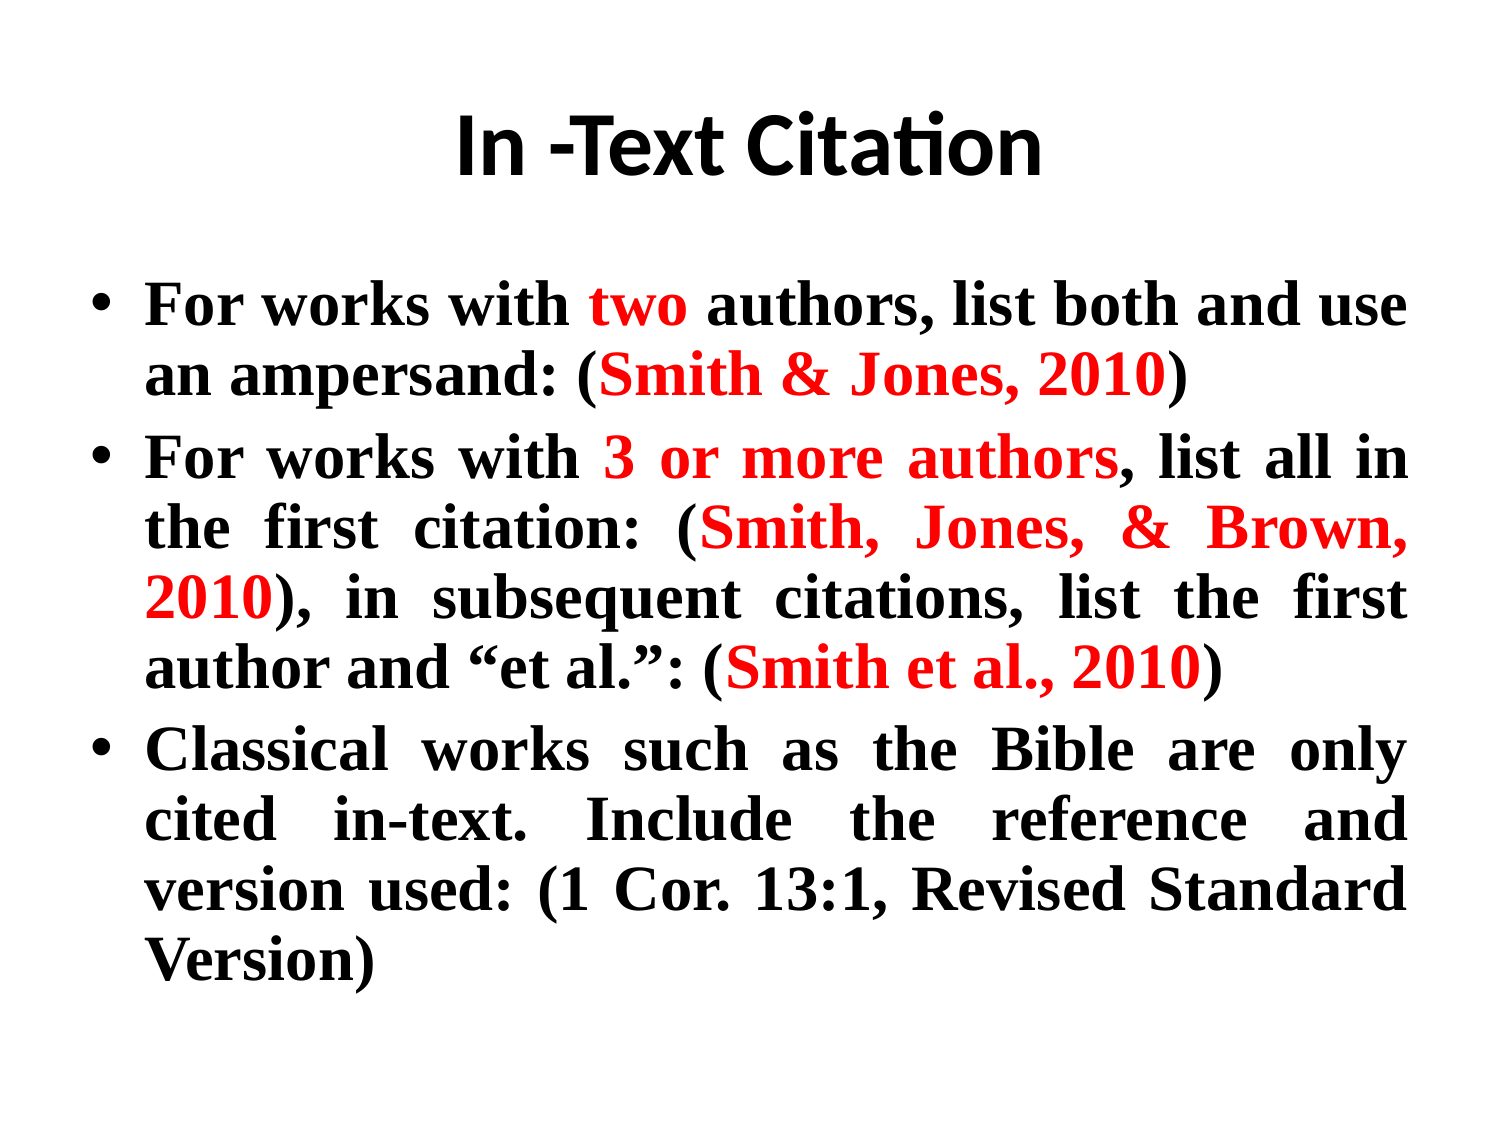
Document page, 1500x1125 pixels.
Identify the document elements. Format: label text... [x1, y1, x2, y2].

title In -Text Citation [75, 45, 1425, 233]
list For works with two authors, list both and use an ampersand: (Smith & Jones, 2010) For works with 3 or more authors, list all in the first citation: (Smith, Jones, & Brown, 2010), in subsequent citations, list the first author and “et al.”: (Smith et al., 2010) Classical works such as the Bible are only cited in-text. Include the reference and version used: (1 Cor. 13:1, Revised Standard Version) [75, 262, 1425, 1005]
